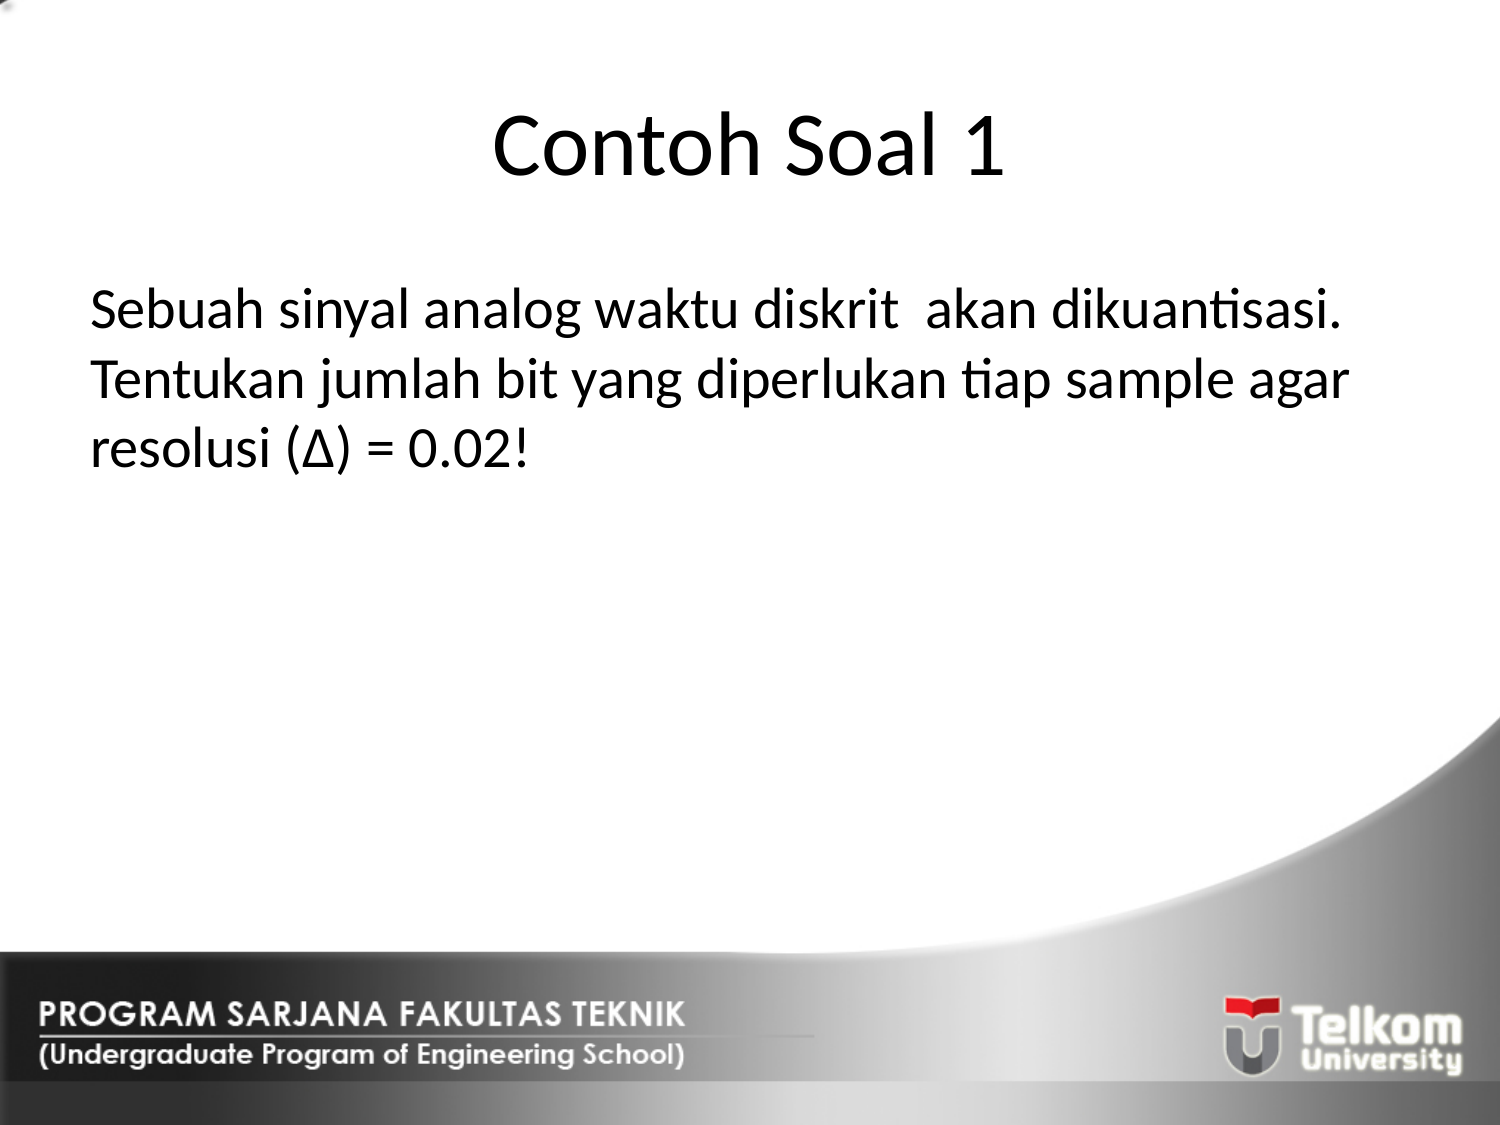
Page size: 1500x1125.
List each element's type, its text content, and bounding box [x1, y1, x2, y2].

picture [0, 0, 1500, 1125]
title Contoh Soal 1 [75, 45, 1425, 233]
